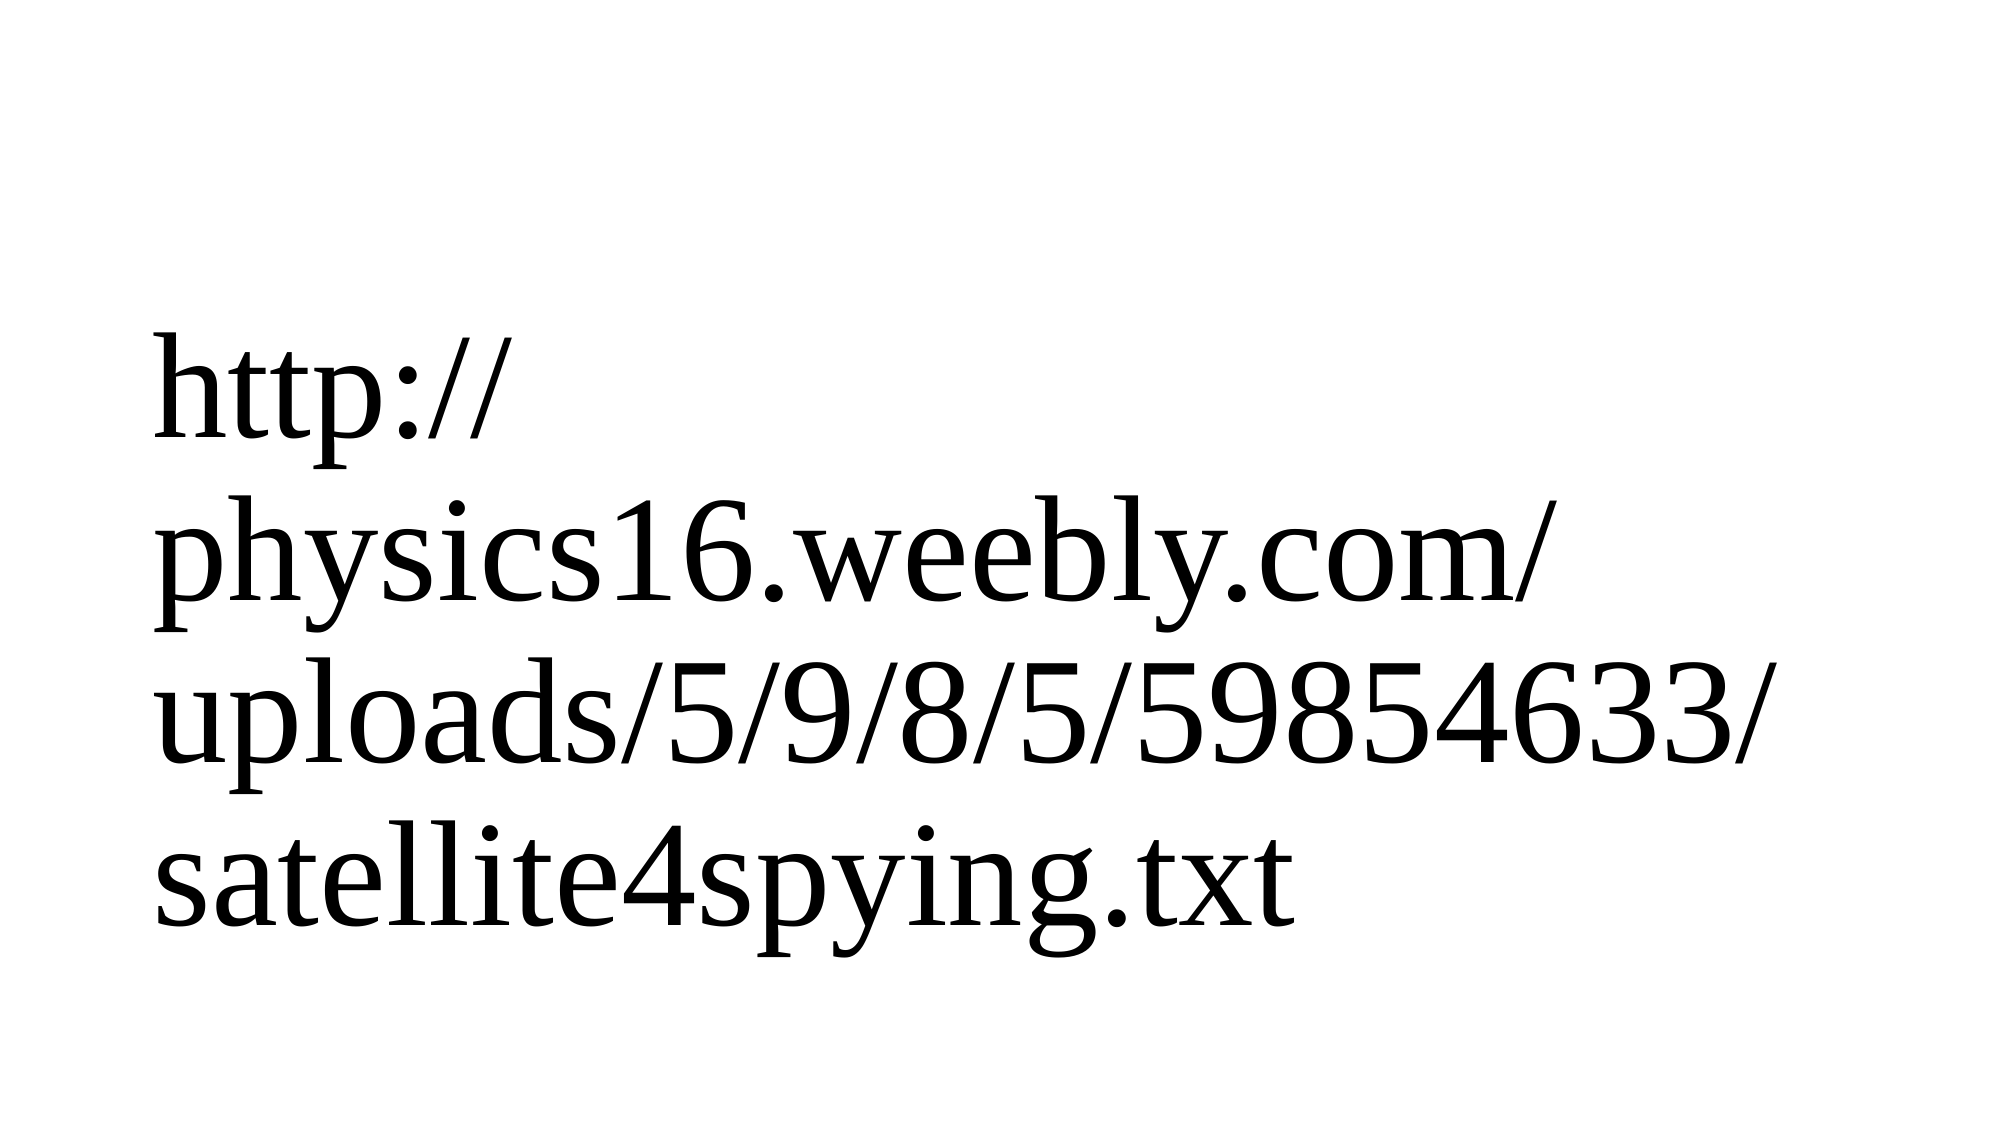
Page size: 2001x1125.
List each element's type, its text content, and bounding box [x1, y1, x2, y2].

list http://physics16.weebly.com/uploads/5/9/8/5/59854633/satellite4spying.txt [137, 299, 1863, 1014]
